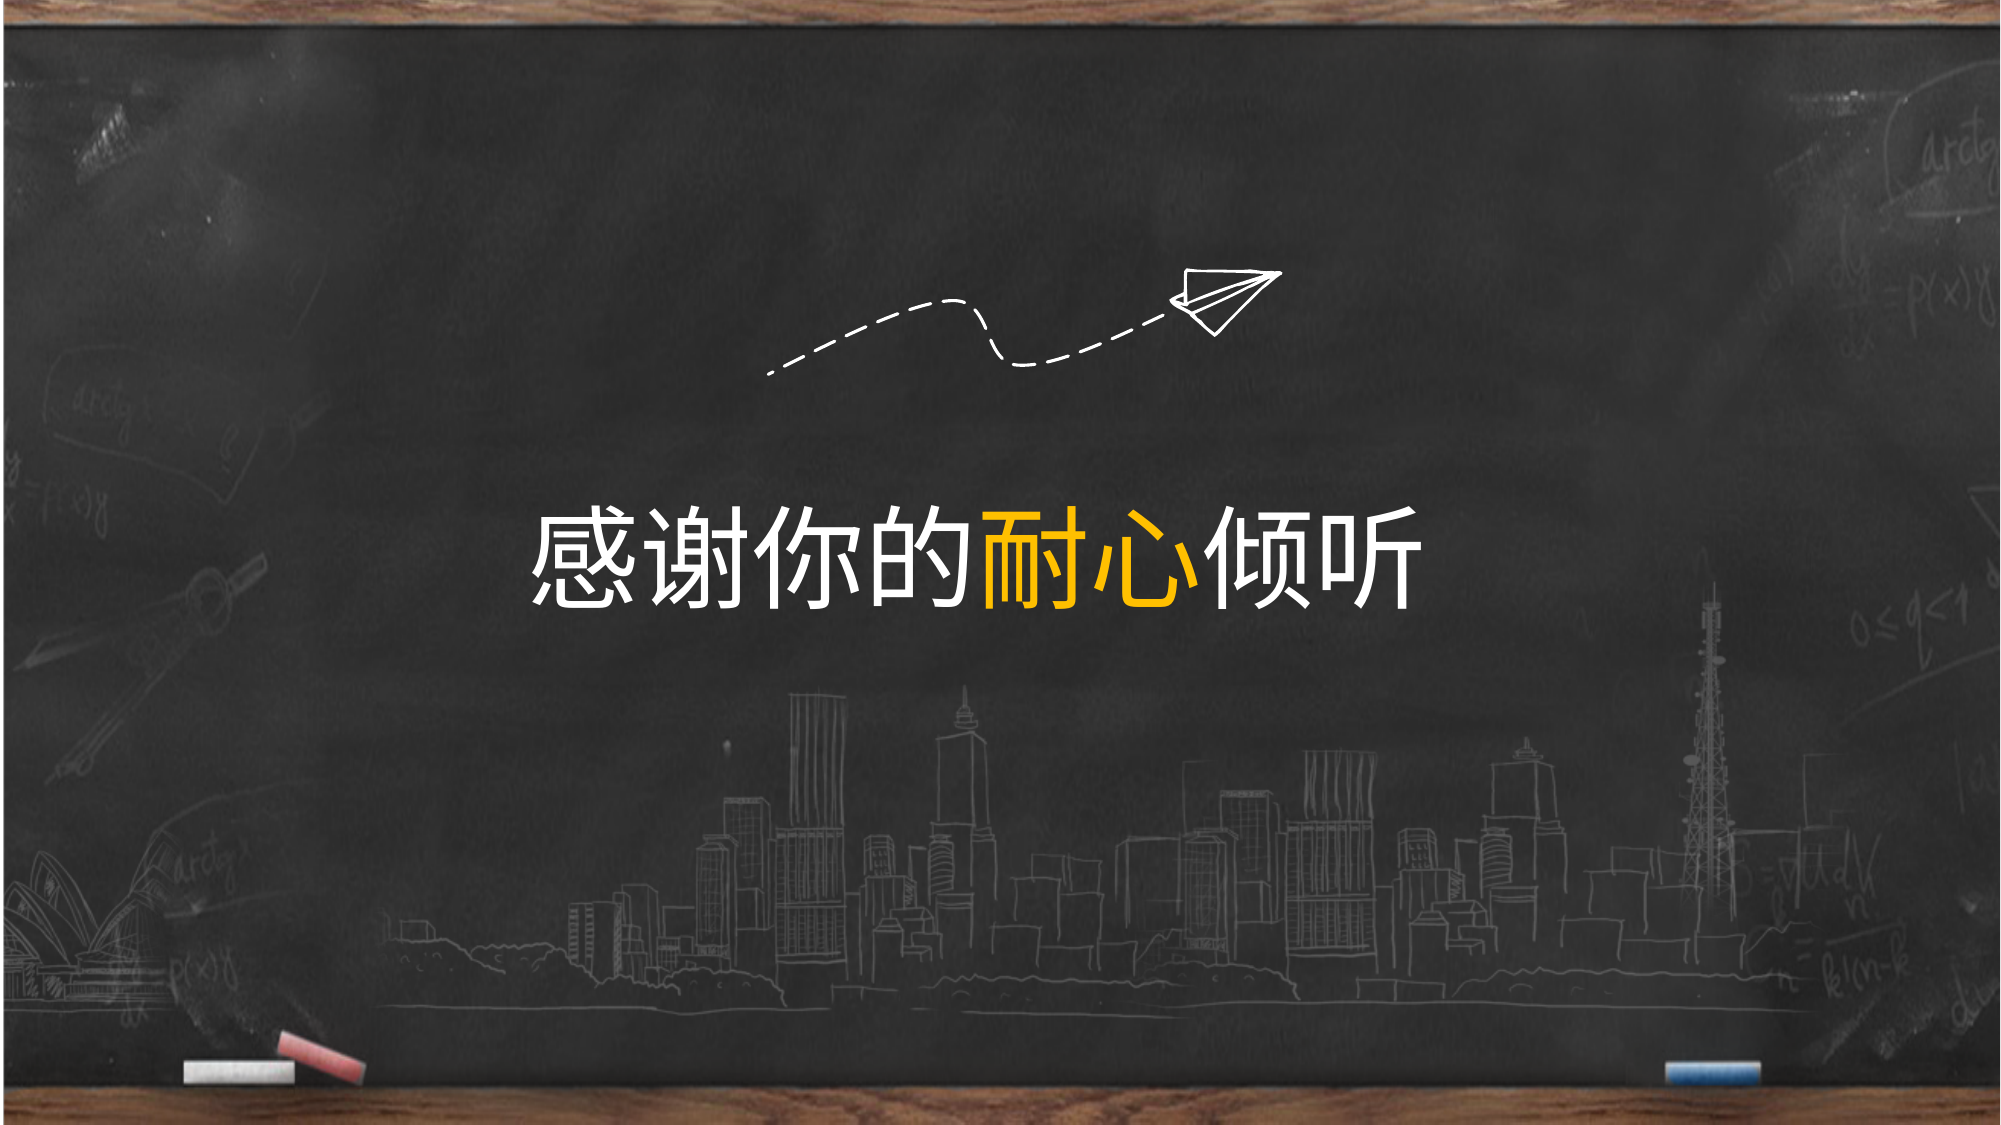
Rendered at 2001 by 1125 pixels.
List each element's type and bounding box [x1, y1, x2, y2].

picture [0, 0, 2001, 1125]
text_box [785, 228, 1276, 435]
